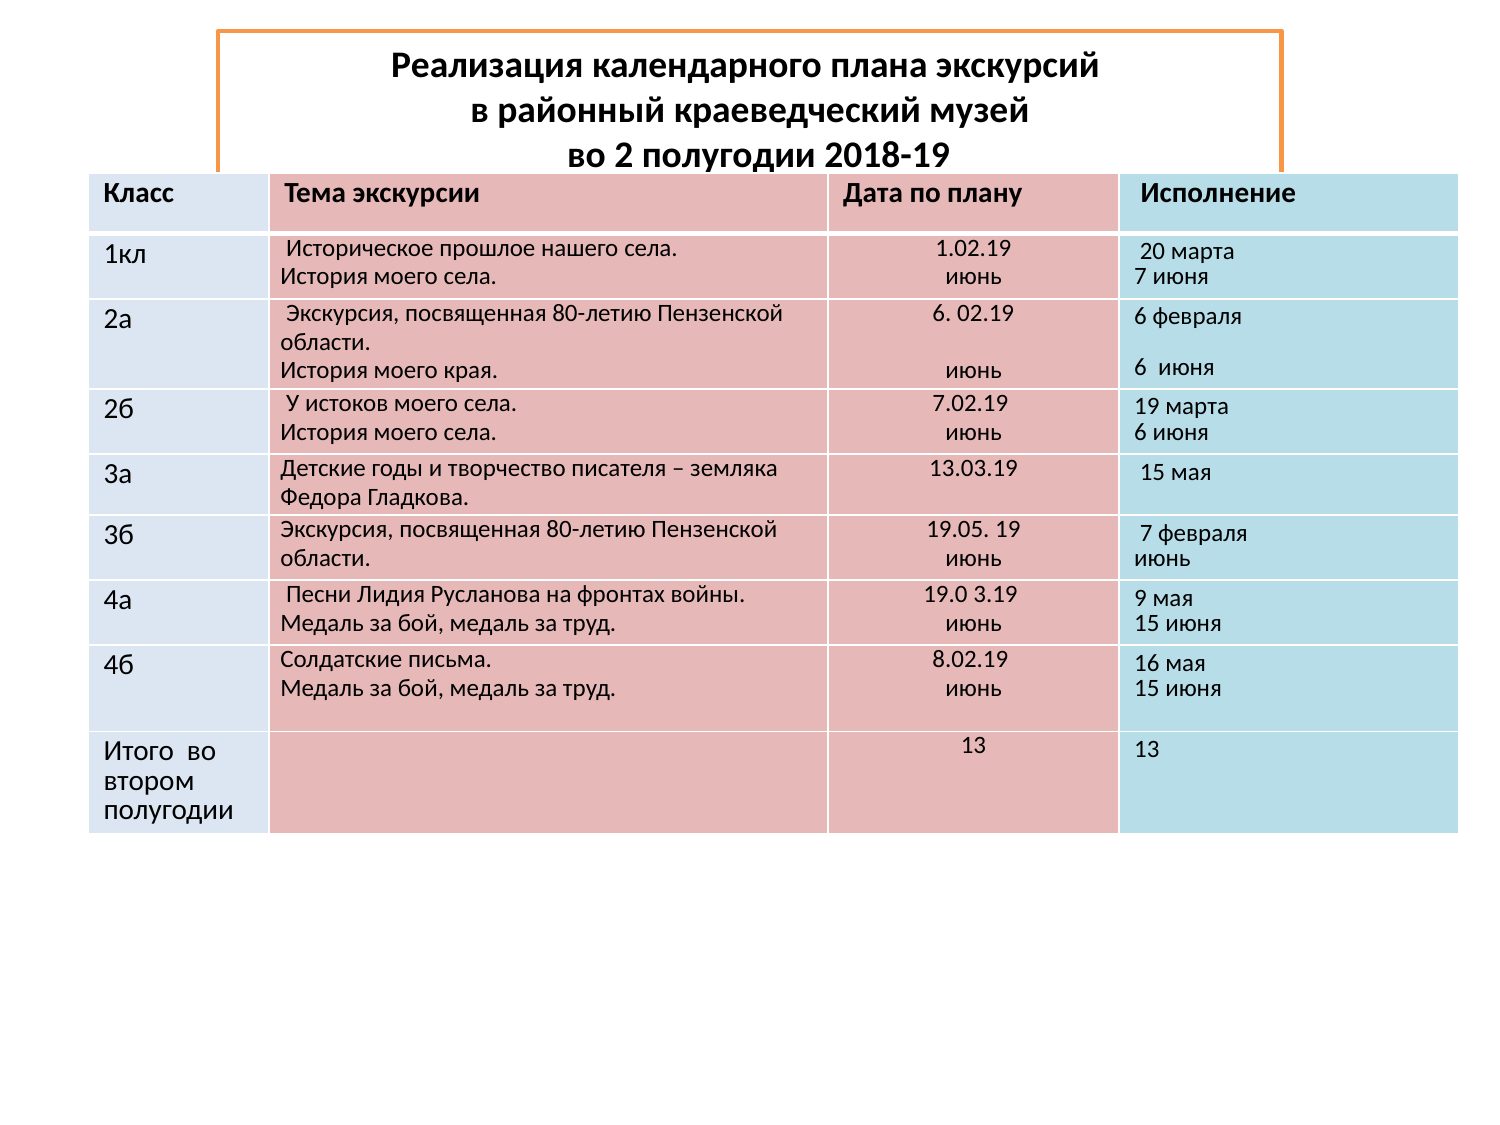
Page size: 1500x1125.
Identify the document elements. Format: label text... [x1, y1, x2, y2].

table_cell 6. 02.19 июнь [829, 300, 1118, 388]
table_cell 13 [829, 732, 1118, 833]
table_header Исполнение [1120, 174, 1458, 231]
table_cell Историческое прошлое нашего села. История моего села. [270, 236, 827, 298]
table_header Дата по плану [829, 174, 1118, 231]
table_cell Экскурсия, посвященная 80-летию Пензенской области. История моего края. [270, 300, 827, 388]
table_cell 1.02.19 июнь [829, 236, 1118, 298]
table_cell 15 мая [1120, 455, 1458, 514]
text_box Реализация календарного плана экскурсий в районный краеведческий музей во 2 полугодии 2018-19 [216, 29, 1284, 172]
table_cell 9 мая 15 июня [1120, 581, 1458, 644]
table_cell 19.0 3.19 июнь [829, 581, 1118, 644]
table_cell [270, 732, 827, 833]
table_cell 19 марта 6 июня [1120, 390, 1458, 453]
table_cell 7 февраля июнь [1120, 516, 1458, 579]
table_header Класс [89, 174, 268, 231]
table_cell 4а [89, 581, 268, 644]
table_cell 6 февраля 6 июня [1120, 300, 1458, 388]
table_cell Песни Лидия Русланова на фронтах войны. Медаль за бой, медаль за труд. [270, 581, 827, 644]
table_cell 2а [89, 300, 268, 388]
table_cell 13 [1120, 732, 1458, 833]
table_cell 3а [89, 455, 268, 514]
table_cell 7.02.19 июнь [829, 390, 1118, 453]
table_cell 13.03.19 [829, 455, 1118, 514]
table_cell 8.02.19 июнь [829, 646, 1118, 731]
table_cell 3б [89, 516, 268, 579]
table_cell Детские годы и творчество писателя – земляка Федора Гладкова. [270, 455, 827, 514]
table_cell Экскурсия, посвященная 80-летию Пензенской области. [270, 516, 827, 579]
table_cell 19.05. 19 июнь [829, 516, 1118, 579]
table_cell У истоков моего села. История моего села. [270, 390, 827, 453]
table_cell 20 марта 7 июня [1120, 236, 1458, 298]
table_cell 16 мая 15 июня [1120, 646, 1458, 731]
table_cell Итого во втором полугодии [89, 732, 268, 833]
table_cell 1кл [89, 236, 268, 298]
table_cell Солдатские письма. Медаль за бой, медаль за труд. [270, 646, 827, 731]
table_cell 2б [89, 390, 268, 453]
table_header Тема экскурсии [270, 174, 827, 231]
table_cell 4б [89, 646, 268, 731]
